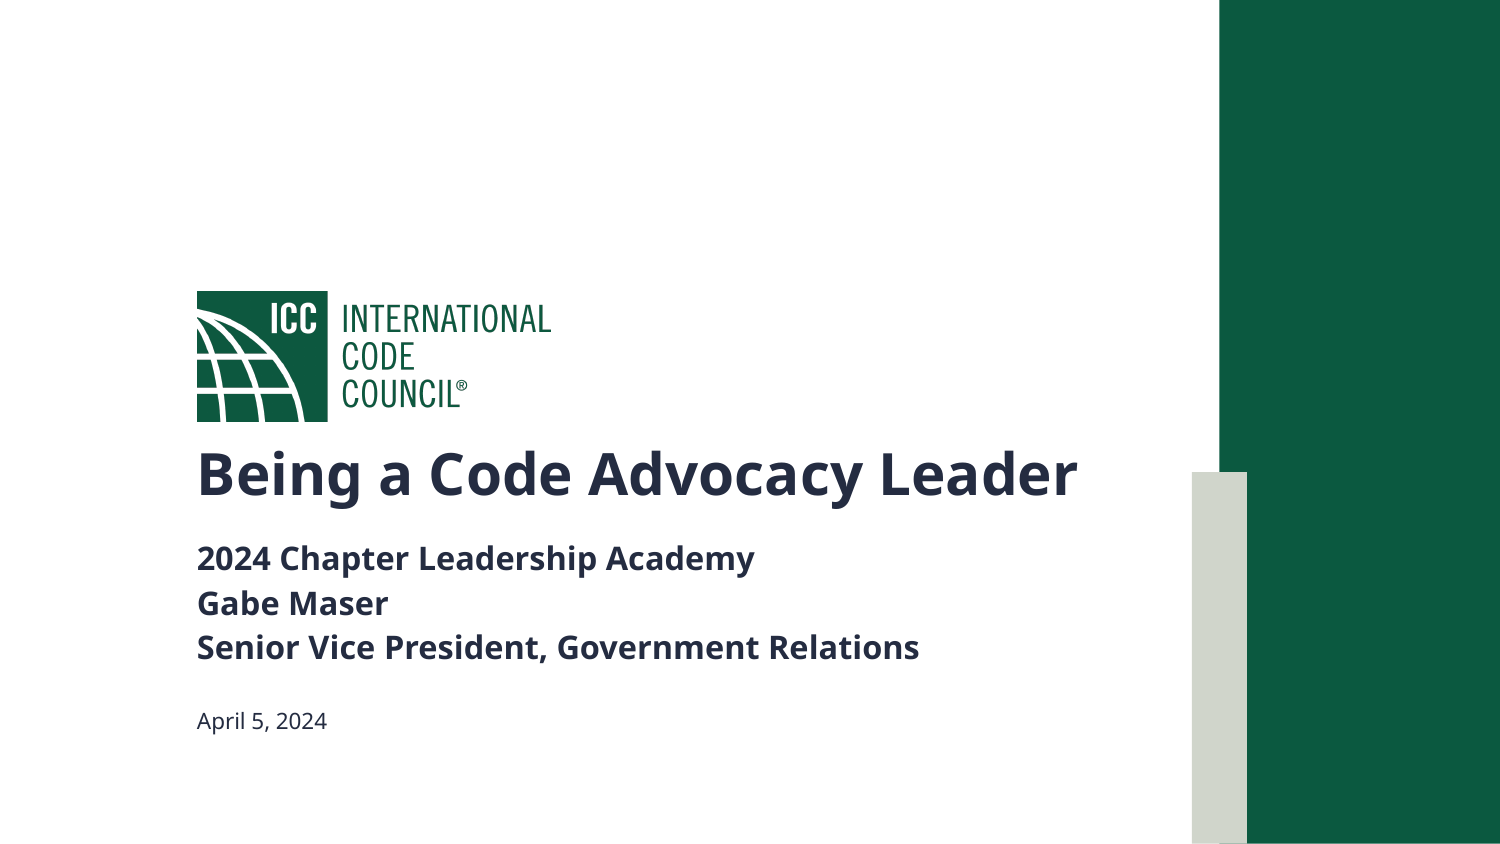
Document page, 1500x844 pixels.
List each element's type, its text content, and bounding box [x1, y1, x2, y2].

list Being a Code Advocacy Leader [181, 437, 1104, 530]
list 2024 Chapter Leadership Academy Gabe Maser Senior Vice President, Government Relations April 5, 2024 [181, 535, 940, 771]
picture [197, 291, 551, 422]
